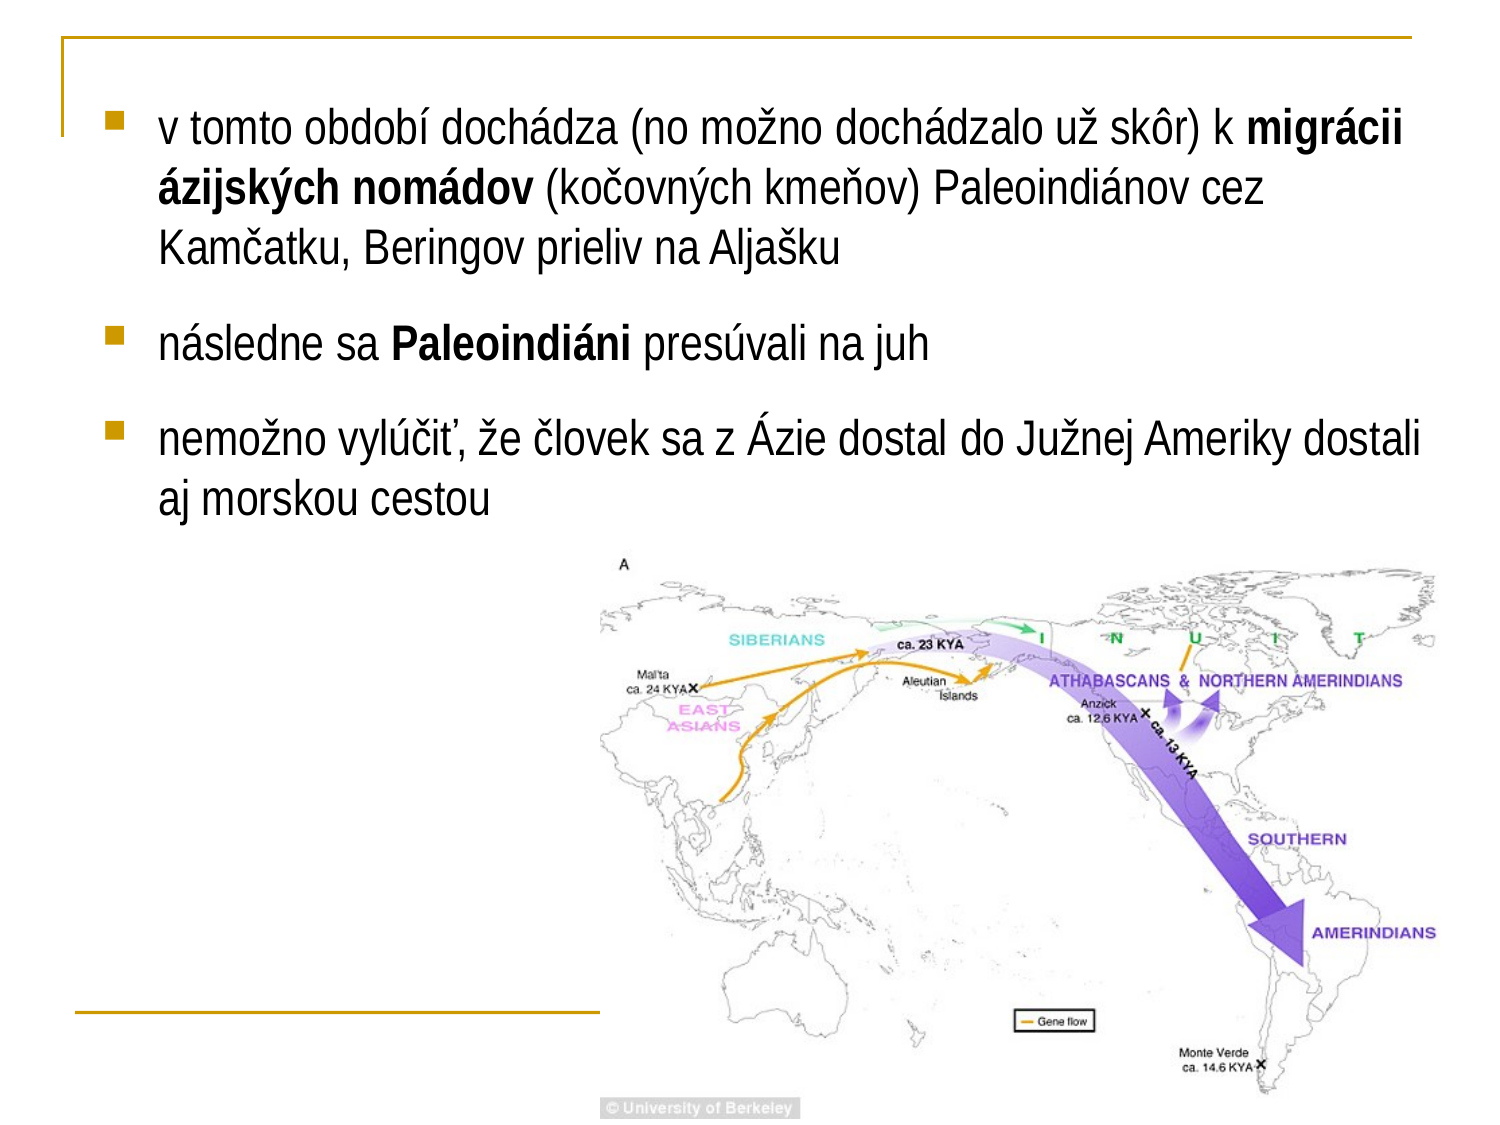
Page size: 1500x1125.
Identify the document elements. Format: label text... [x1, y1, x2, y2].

picture [599, 549, 1453, 1120]
list v tomto období dochádza (no možno dochádzalo už skôr) k migrácii ázijských nomádov (kočovných kmeňov) Paleoindiánov cez Kamčatku, Beringov prieliv na Aljašku následne sa Paleoindiáni presúvali na juh nemožno vylúčiť, že človek sa z Ázie dostal do Južnej Ameriky dostali aj morskou cestou [87, 87, 1438, 806]
